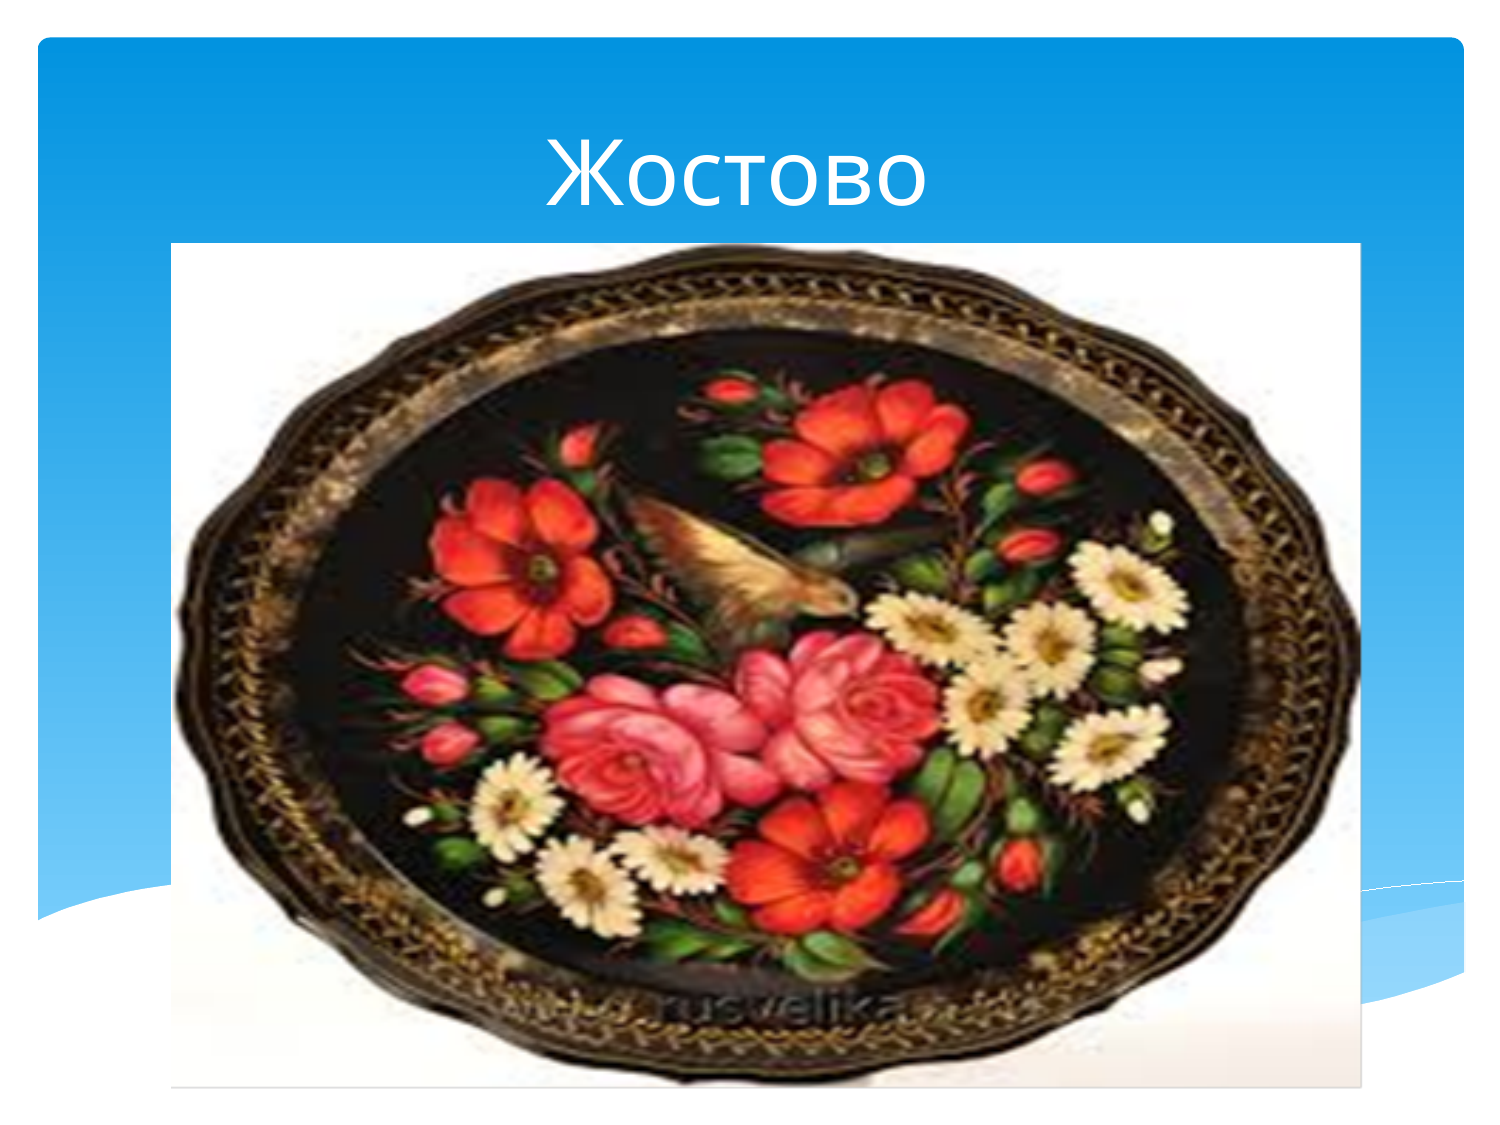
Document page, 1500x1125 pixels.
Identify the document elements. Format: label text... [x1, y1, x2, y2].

title Жостово [112, 42, 1388, 232]
picture [170, 243, 1365, 1095]
